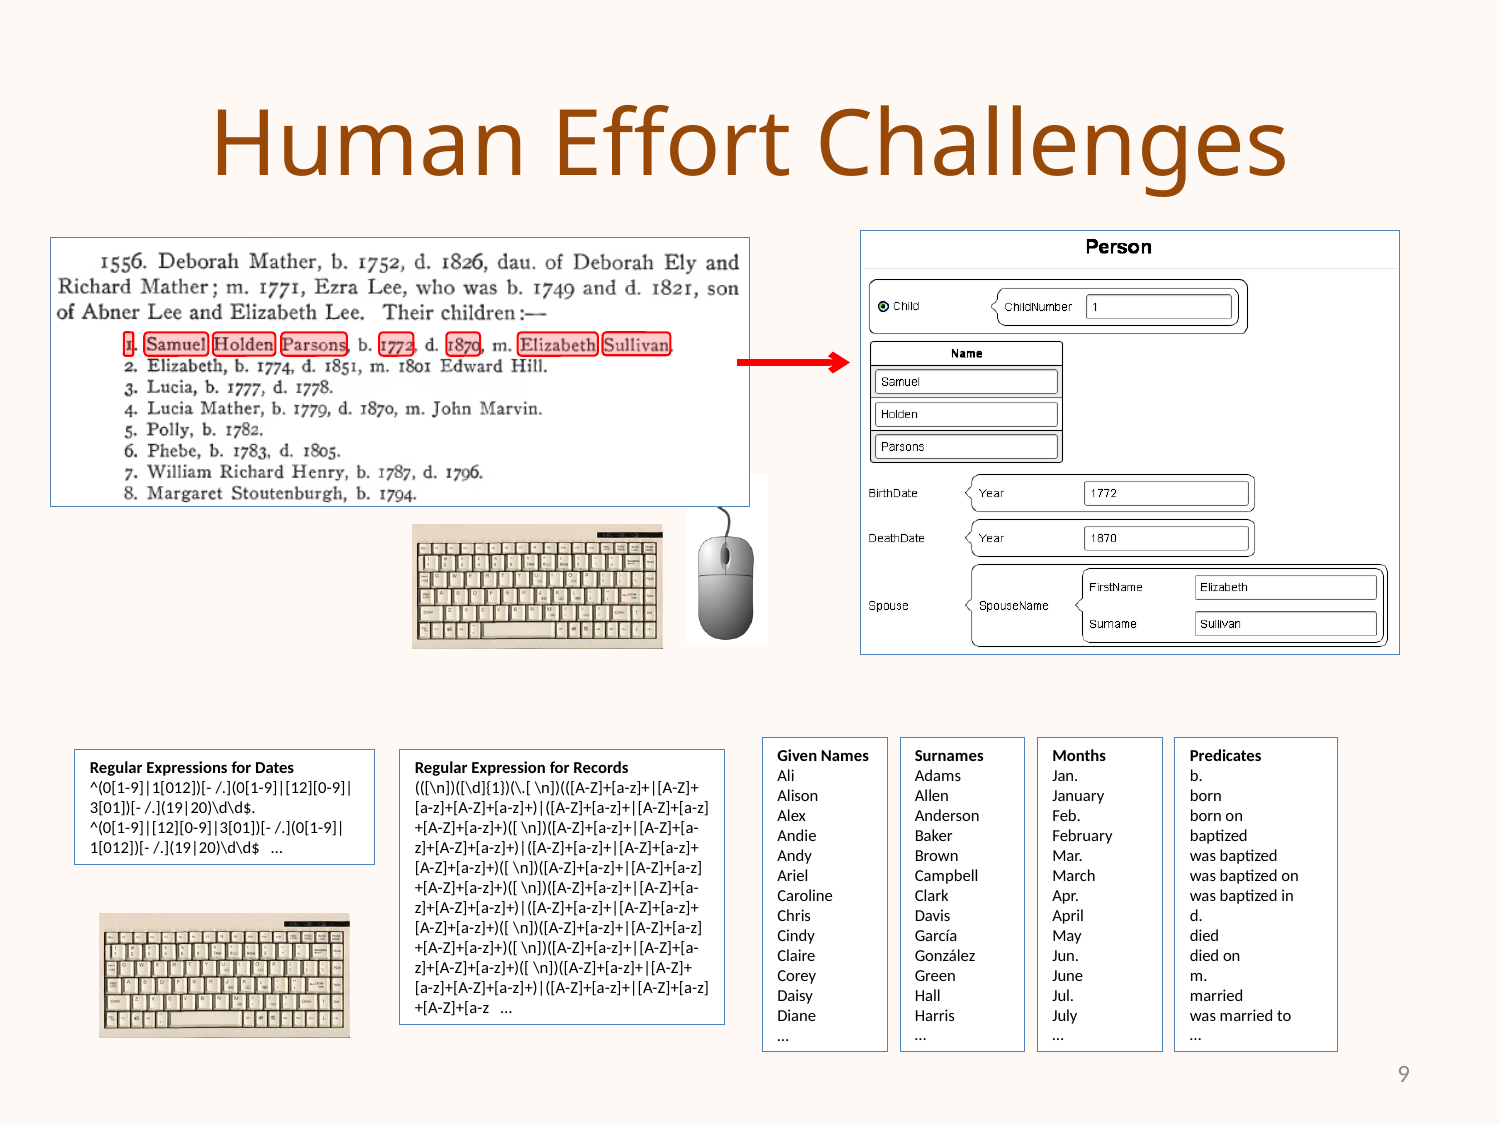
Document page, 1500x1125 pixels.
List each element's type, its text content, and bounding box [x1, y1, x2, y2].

text_box Months Jan. January Feb. February Mar. March Apr. April May Jun. June Jul. July … [1037, 737, 1163, 1052]
text_box Regular Expressions for Dates ^(0[1-9]|1[012])[- /.](0[1-9]|[12][0-9]|3[01])[- /.](19|20)\d\d$. ^(0[1-9]|[12][0-9]|3[01])[- /.](0[1-9]|1[012])[- /.](19|20)\d\d$ … [74, 749, 375, 865]
slide_number 9 [1074, 1042, 1425, 1103]
picture [412, 524, 663, 649]
text_box Given Names Ali Alison Alex Andie Andy Ariel Caroline Chris Cindy Claire Corey Daisy Diane … [762, 737, 888, 1052]
text_box Regular Expression for Records (([\n])([\d]{1})(\.[ \n])(([A-Z]+[a-z]+|[A-Z]+[a-z]+[A-Z]+[a-z]+)|([A-Z]+[a-z]+|[A-Z]+[a-z]+[A-Z]+[a-z]+)([ \n])([A-Z]+[a-z]+|[A-Z]+[a-z]+[A-Z]+[a-z]+)|([A-Z]+[a-z]+|[A-Z]+[a-z]+[A-Z]+[a-z]+)([ \n])([A-Z]+[a-z]+|[A-Z]+[a-z]+[A-Z]+[a-z]+)([ \n])([A-Z]+[a-z]+|[A-Z]+[a-z]+[A-Z]+[a-z]+)|([A-Z]+[a-z]+|[A-Z]+[a-z]+[A-Z]+[a-z]+)([ \n])([A-Z]+[a-z]+|[A-Z]+[a-z]+[A-Z]+[a-z]+)([ \n])([A-Z]+[a-z]+|[A-Z]+[a-z]+[A-Z]+[a-z]+)([ \n])([A-Z]+[a-z]+|[A-Z]+[a-z]+[A-Z]+[a-z]+)|([A-Z]+[a-z]+|[A-Z]+[a-z]+[A-Z]+[a-z … [399, 749, 725, 1025]
text_box Predicates b. born born on baptized was baptized was baptized on was baptized in d. died died on m. married was married to … [1174, 737, 1338, 1052]
text_box Surnames Adams Allen Anderson Baker Brown Campbell Clark Davis García González Green Hall Harris … [900, 737, 1025, 1052]
picture [859, 229, 1401, 655]
picture [49, 237, 768, 646]
picture [99, 913, 351, 1038]
title Human Effort Challenges [75, 45, 1425, 233]
